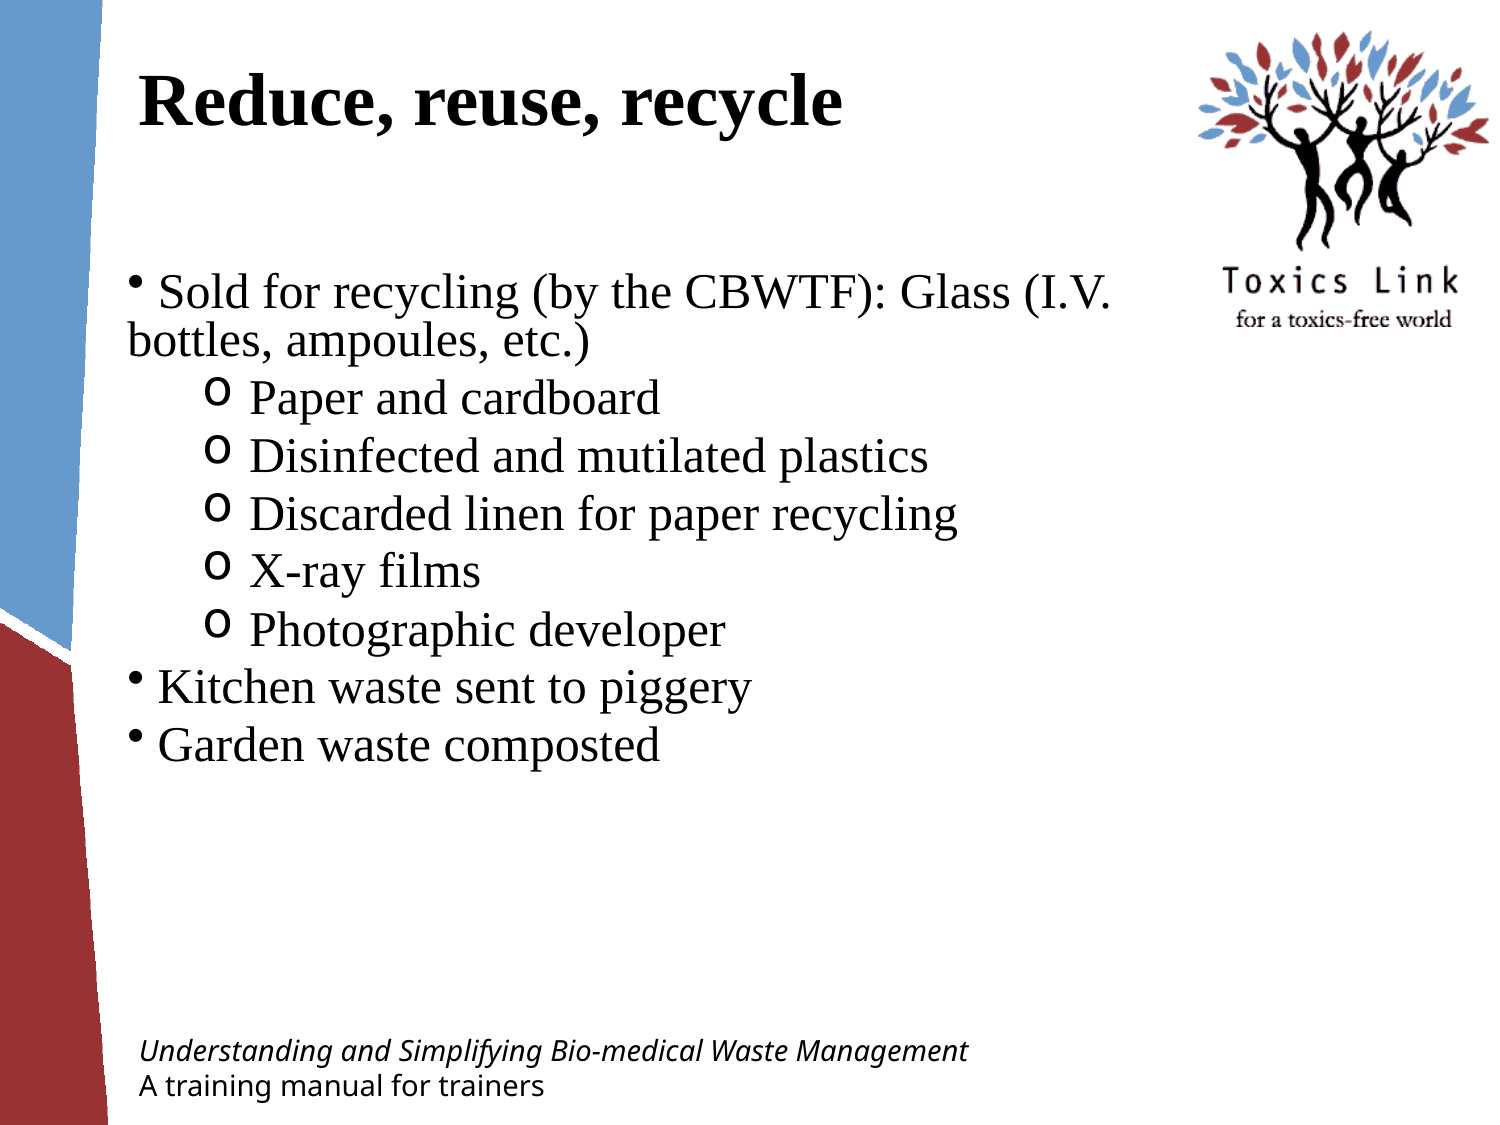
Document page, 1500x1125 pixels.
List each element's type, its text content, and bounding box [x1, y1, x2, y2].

title Reduce, reuse, recycle [123, 42, 1188, 231]
footer Understanding and Simplifying Bio-medical Waste Management A training manual for trainers [123, 1024, 988, 1103]
picture [0, 0, 108, 1125]
list Sold for recycling (by the CBWTF): Glass (I.V. bottles, ampoules, etc.) Paper and cardboard Disinfected and mutilated plastics Discarded linen for paper recycling X-ray films Photographic developer Kitchen waste sent to piggery Garden waste composted [111, 262, 1141, 941]
picture [1198, 30, 1489, 327]
